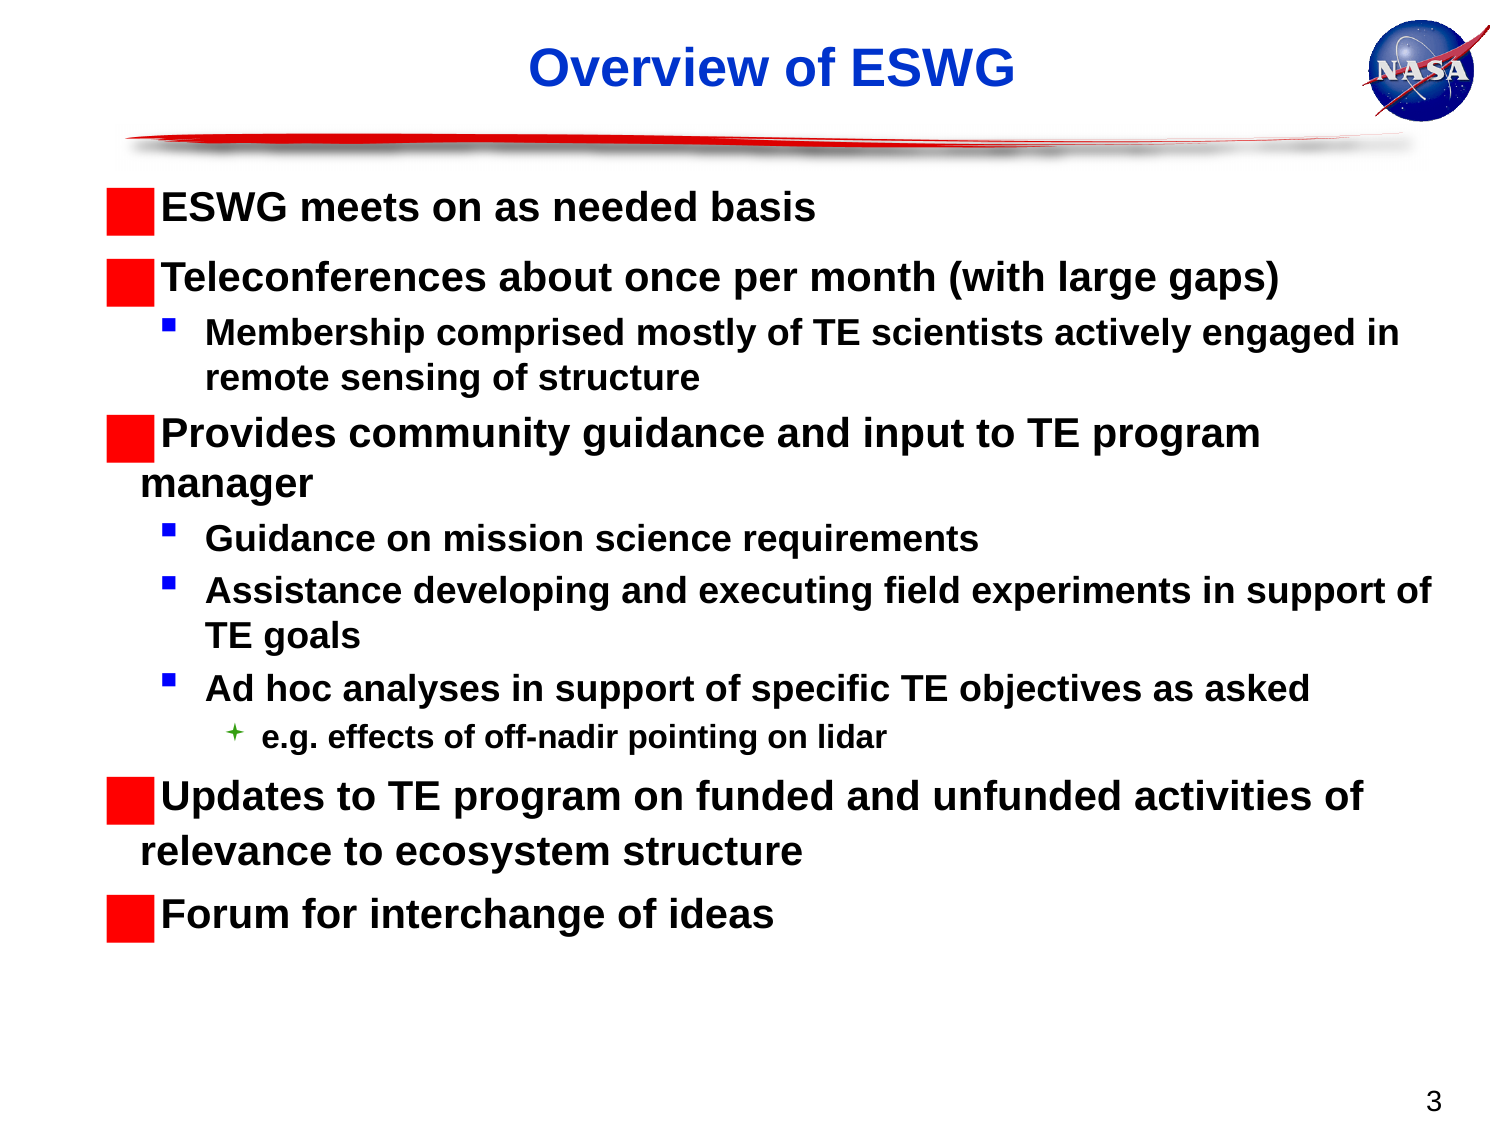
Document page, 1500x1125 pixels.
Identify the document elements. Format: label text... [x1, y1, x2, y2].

list ESWG meets on as needed basis Teleconferences about once per month (with large gaps) Membership comprised mostly of TE scientists actively engaged in remote sensing of structure Provides community guidance and input to TE program manager Guidance on mission science requirements Assistance developing and executing field experiments in support of TE goals Ad hoc analyses in support of specific TE objectives as asked e.g. effects of off-nadir pointing on lidar Updates to TE program on funded and unfunded activities of relevance to ecosystem structure Forum for interchange of ideas [86, 171, 1460, 1008]
title Overview of ESWG [93, 18, 1452, 112]
slide_number 3 [1410, 1074, 1490, 1125]
picture [115, 13, 1490, 171]
